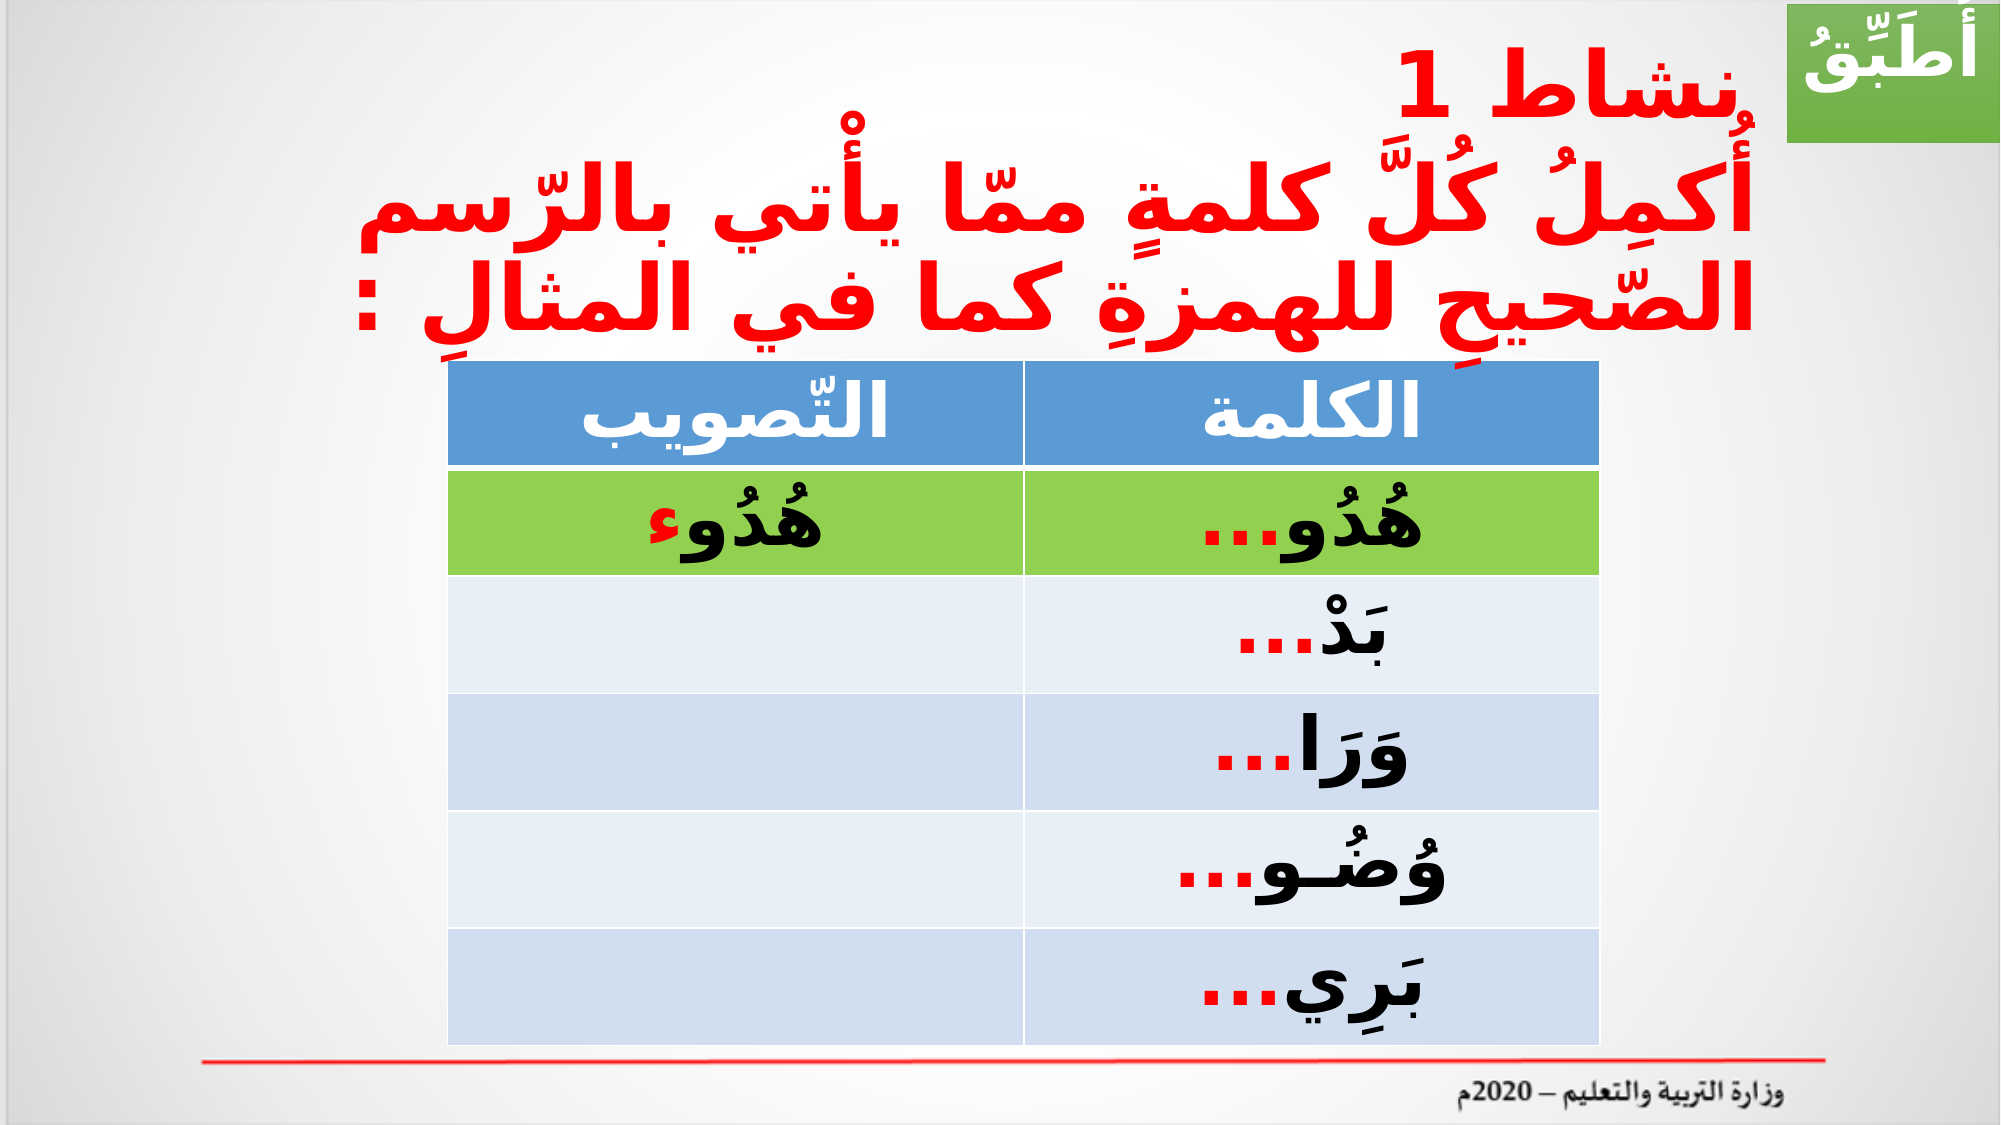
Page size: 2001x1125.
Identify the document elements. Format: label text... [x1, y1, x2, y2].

table_cell وَرَا... [1025, 694, 1599, 810]
table_cell [448, 694, 1023, 810]
table_cell هُدُوء [448, 471, 1023, 575]
picture [0, 0, 2001, 1125]
table_cell [448, 929, 1023, 1045]
table_cell هُدُو... [1025, 471, 1599, 575]
table_cell وُضُـو... [1025, 812, 1599, 927]
table_cell بَرِي... [1025, 929, 1599, 1045]
text_box نشاط 1 [154, 0, 1760, 197]
table_cell [448, 577, 1023, 693]
table_cell بَدْ... [1025, 577, 1599, 693]
title أُكمِلُ كُلَّ كلمةٍ ممّا يأْتي بالرّسم الصّحيحِ للهمزةِ كما في المثالِ : [168, 142, 1774, 360]
table_header الكلمة [1025, 361, 1599, 465]
text_box أُطَبِّقُ [1787, 4, 2000, 143]
table_header التّصويب [448, 361, 1023, 465]
table_cell [448, 812, 1023, 927]
